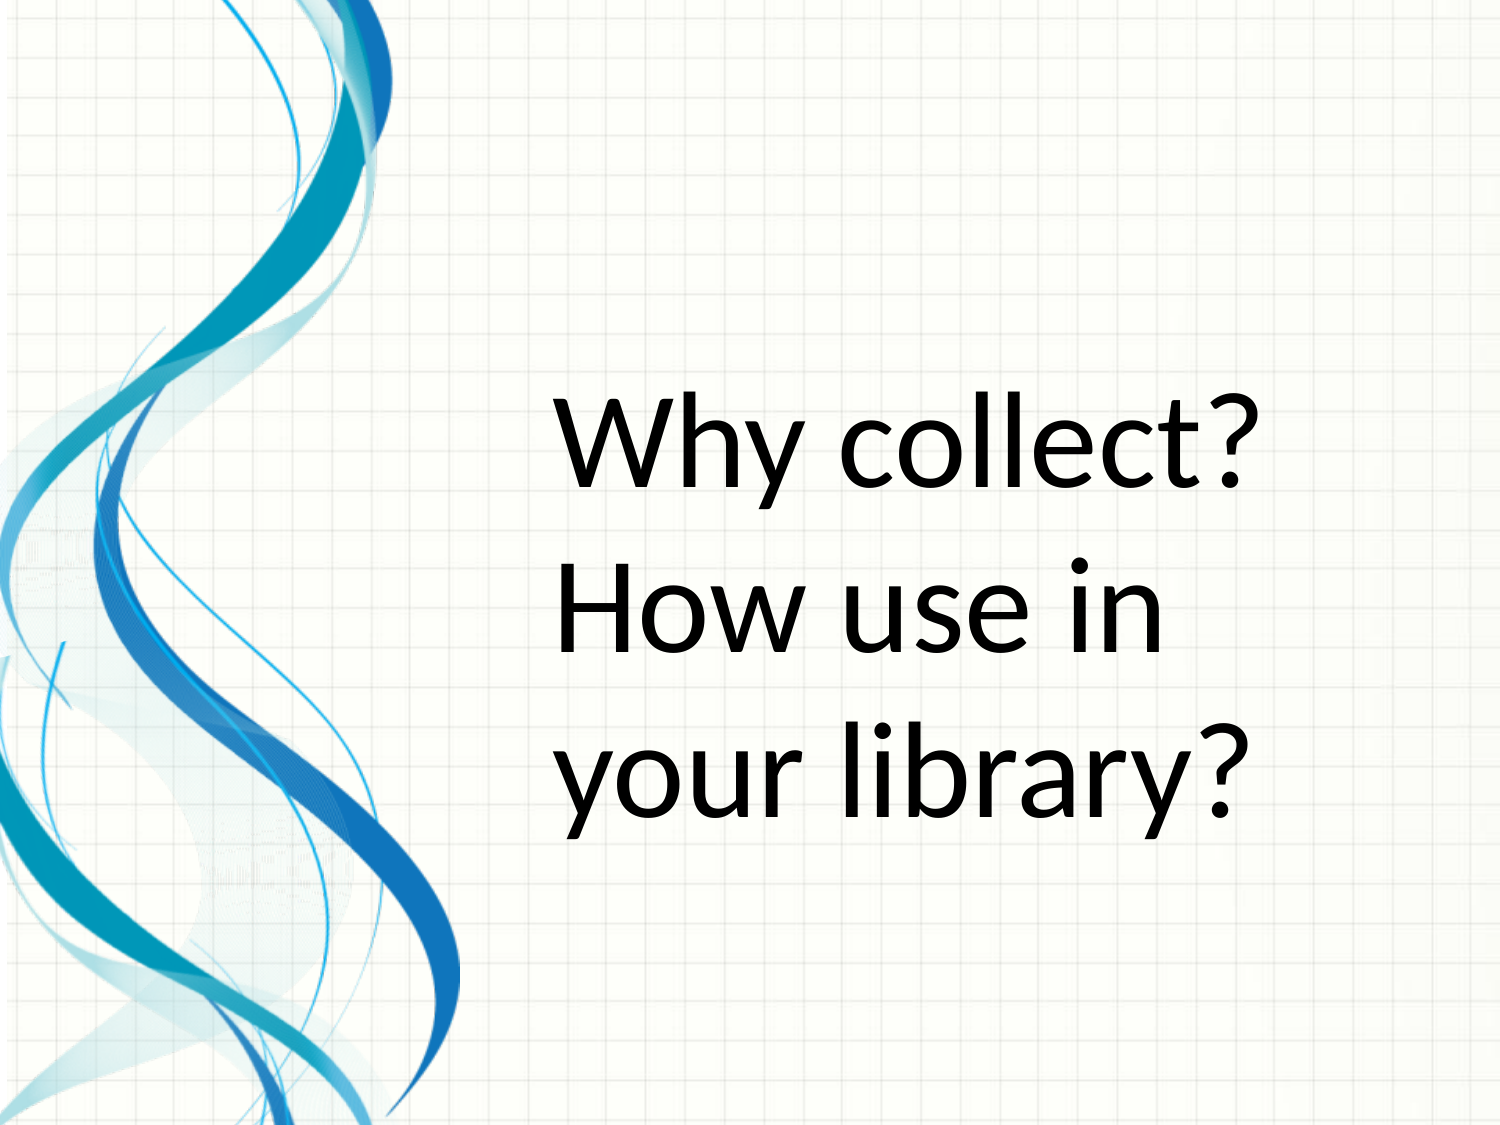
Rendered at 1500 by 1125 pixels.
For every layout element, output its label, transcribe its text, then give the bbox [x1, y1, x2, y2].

picture [0, 0, 1500, 1125]
text_box Why collect? How use in your library? [537, 342, 1400, 1013]
